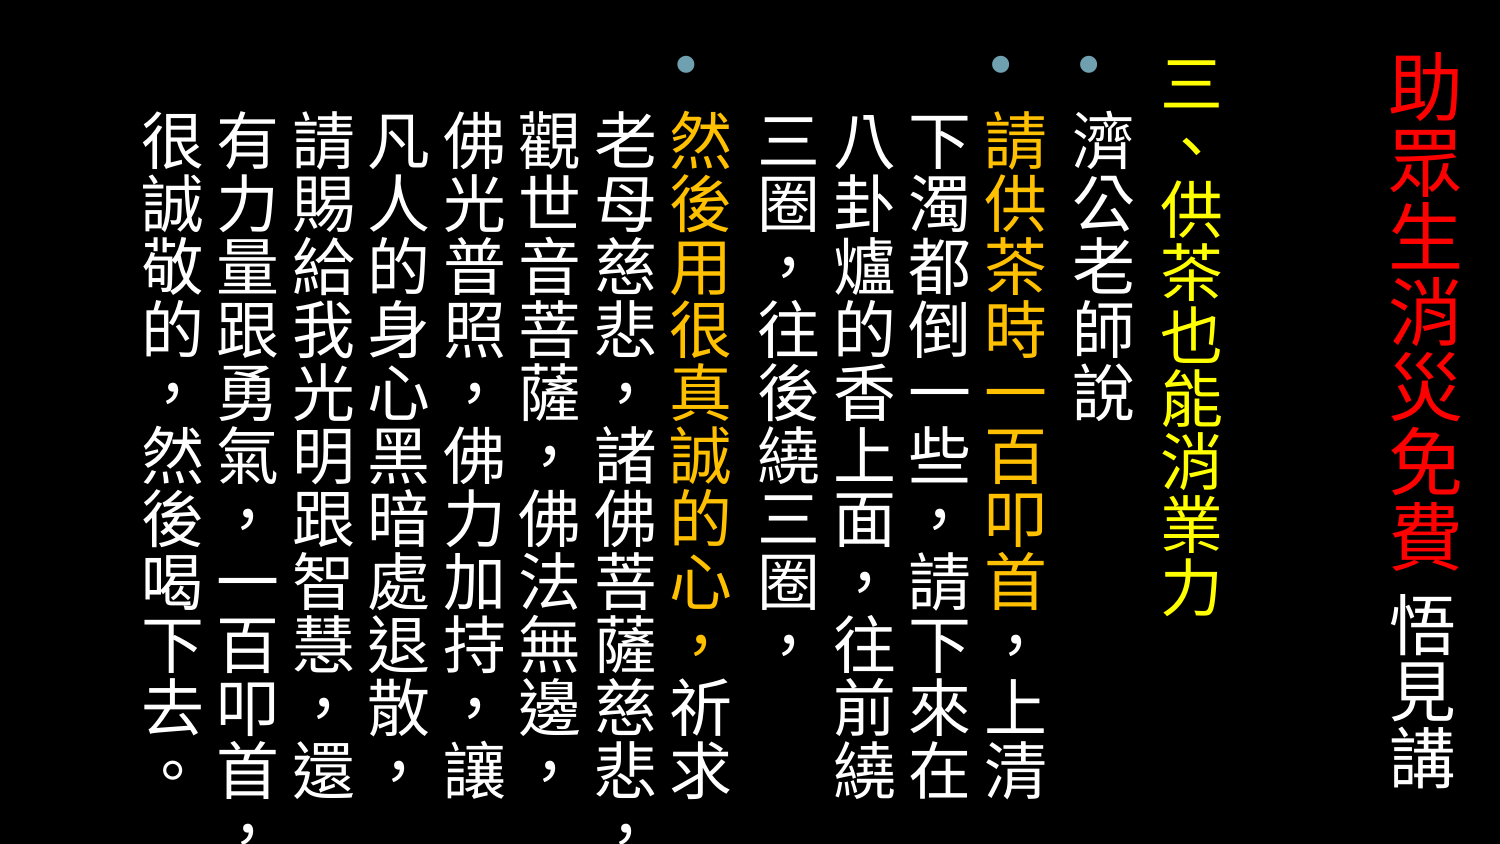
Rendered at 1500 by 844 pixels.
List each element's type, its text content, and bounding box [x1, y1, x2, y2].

title 助眾生消災免費 悟見講 [1364, 21, 1483, 820]
list 三、供茶也能消業力 濟公老師說 請供茶時一百叩首，上清下濁都倒一些，請下來在八卦爐的香上面，往前繞三圈，往後繞三圈， 然後用很真誠的心，祈求 老母慈悲，諸佛菩薩慈悲，觀世音菩薩，佛法無邊，佛光普照，佛力加持，讓凡人的身心黑暗處退散，請賜給我光明跟智慧，還有力量跟勇氣，一百叩首，很誠敬的，然後喝下去。 [36, 32, 1353, 820]
